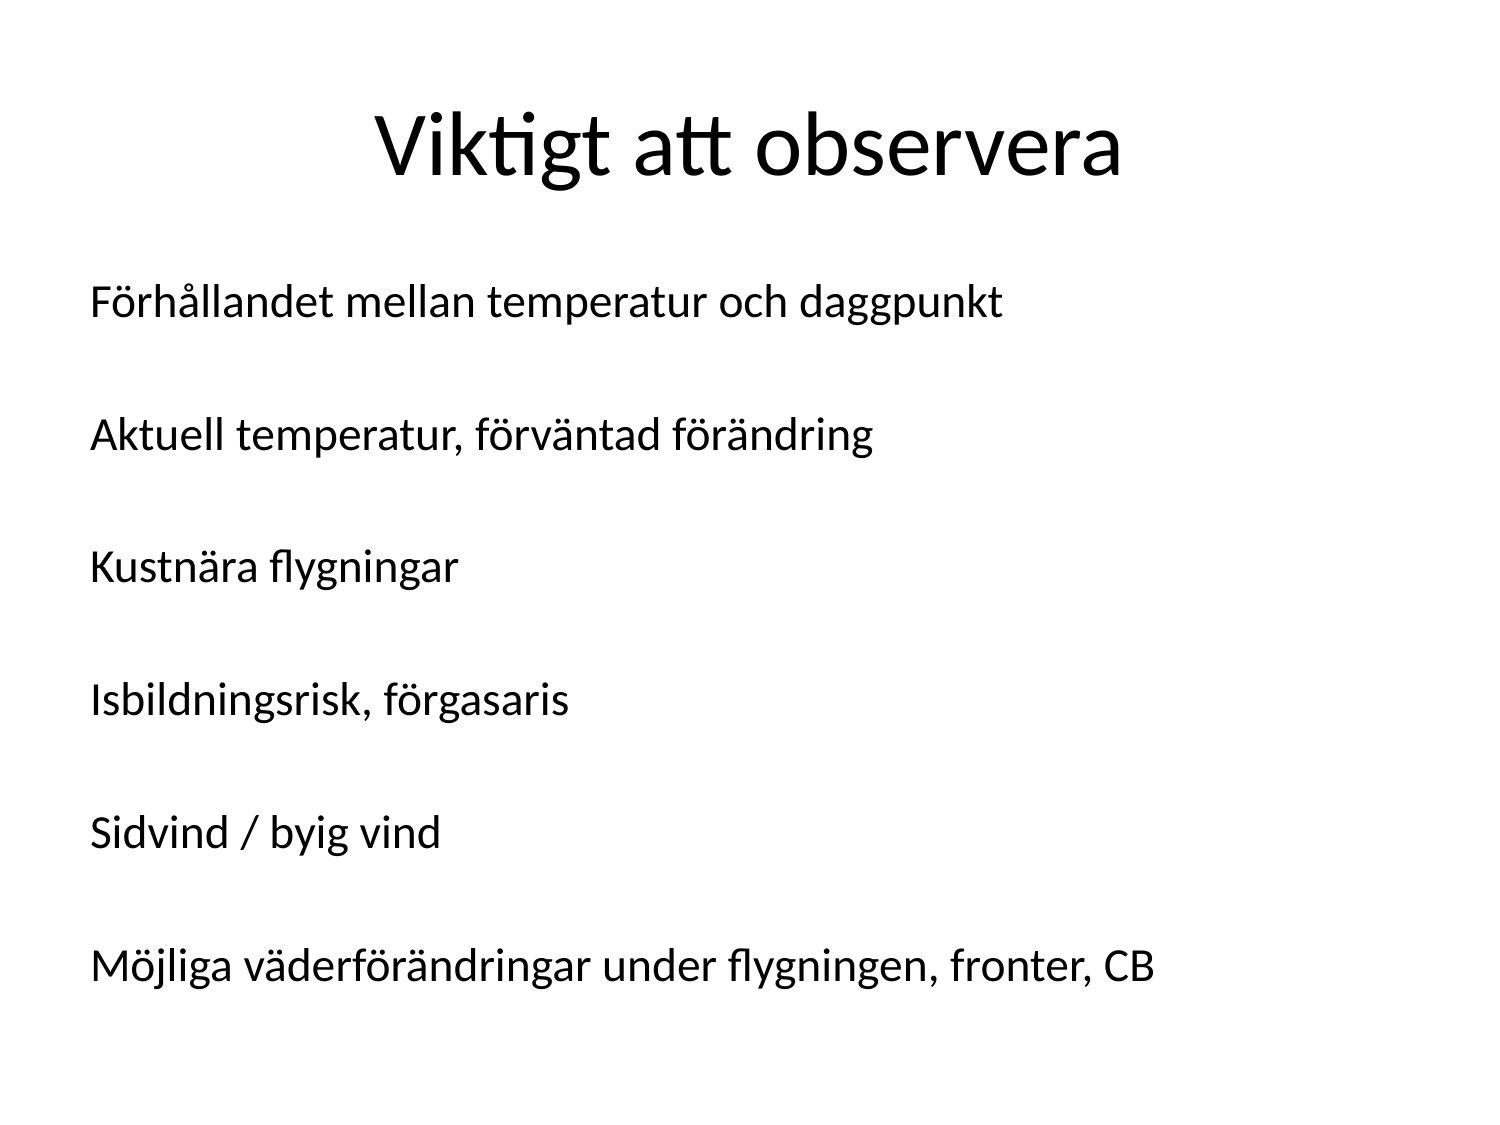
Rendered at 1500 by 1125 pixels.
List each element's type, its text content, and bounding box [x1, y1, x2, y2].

title Viktigt att observera [75, 45, 1425, 233]
list Förhållandet mellan temperatur och daggpunkt Aktuell temperatur, förväntad förändring Kustnära flygningar Isbildningsrisk, förgasaris Sidvind / byig vind Möjliga väderförändringar under flygningen, fronter, CB [75, 262, 1425, 1005]
